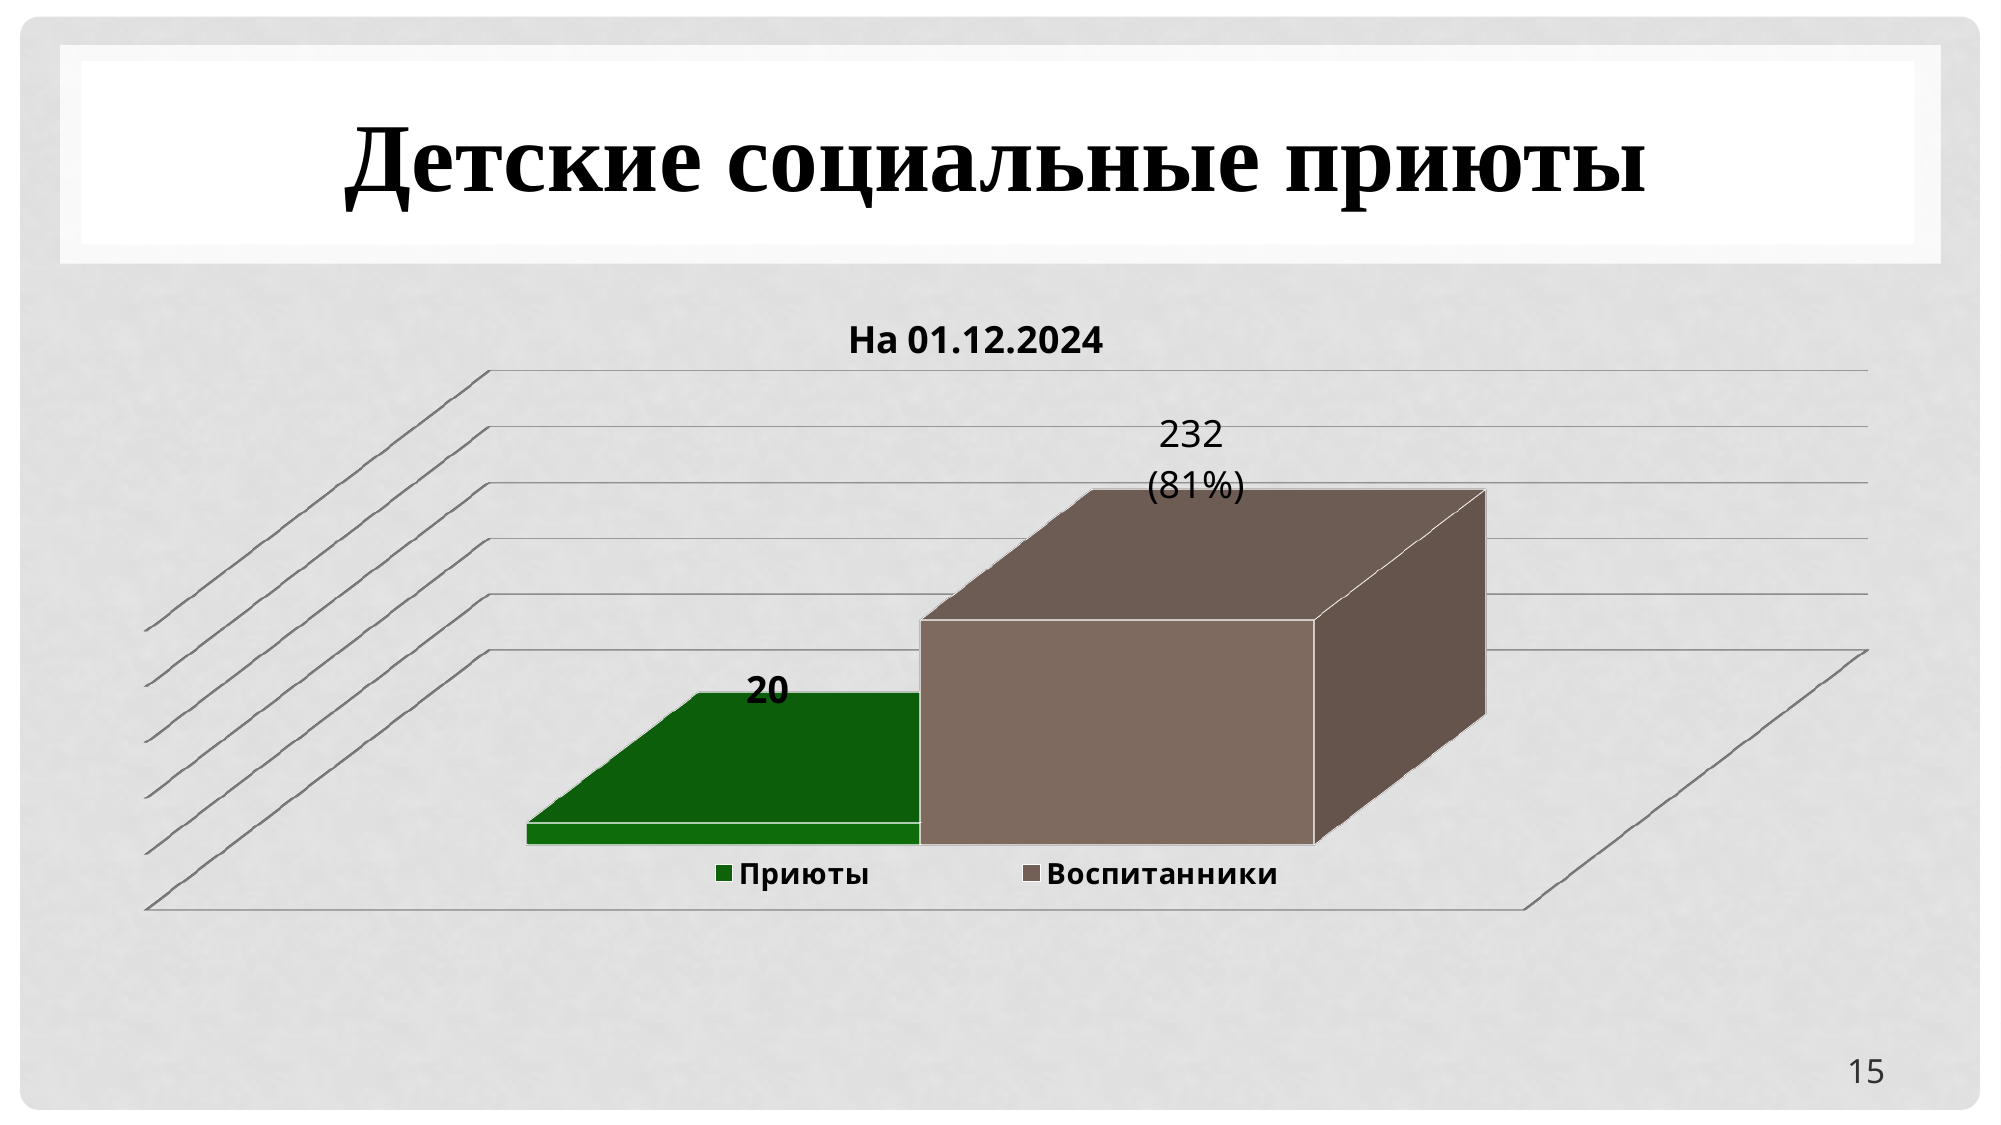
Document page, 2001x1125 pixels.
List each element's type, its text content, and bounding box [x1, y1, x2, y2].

title Детские социальные приюты [93, 66, 1900, 238]
chart [31, 305, 1969, 1125]
